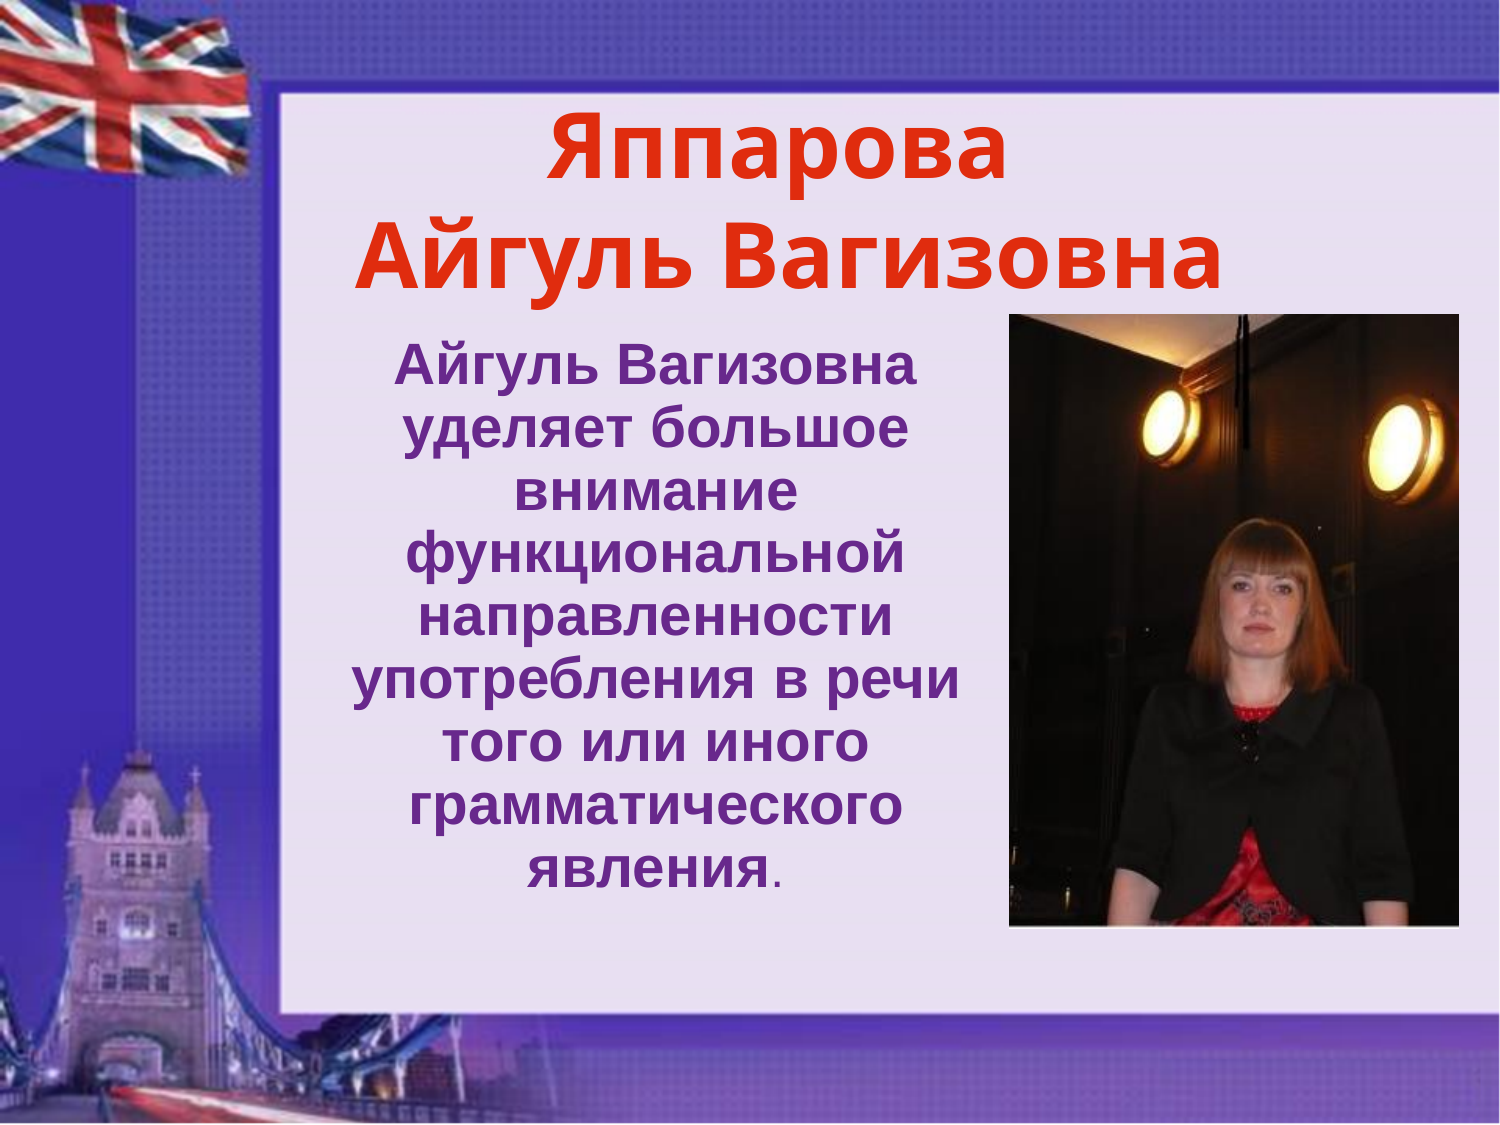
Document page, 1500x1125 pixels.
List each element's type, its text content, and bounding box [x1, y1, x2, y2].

title Яппарова Айгуль Вагизовна [112, 24, 1471, 315]
list Айгуль Вагизовна уделяет большое внимание функциональной направленности употребления в речи того или иного грамматического явления. [312, 326, 999, 964]
picture [0, 0, 1500, 1125]
